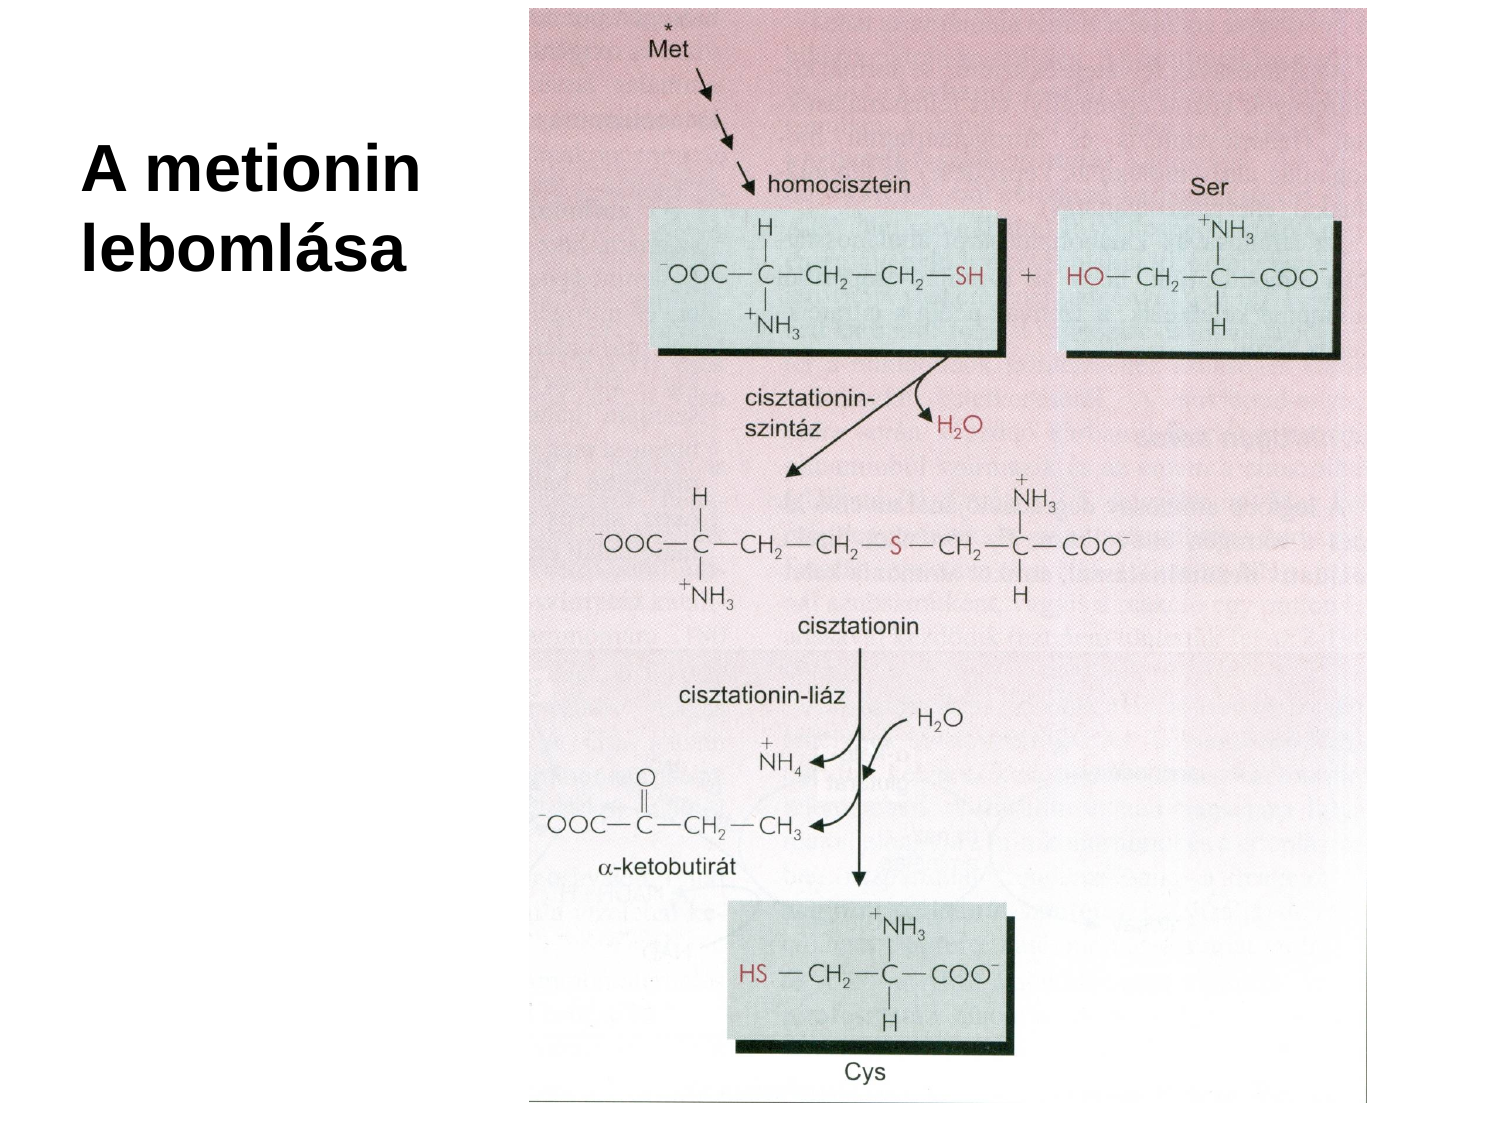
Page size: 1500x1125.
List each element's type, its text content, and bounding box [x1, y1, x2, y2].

text_box A metionin lebomlása [66, 117, 438, 293]
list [529, 8, 1367, 1104]
